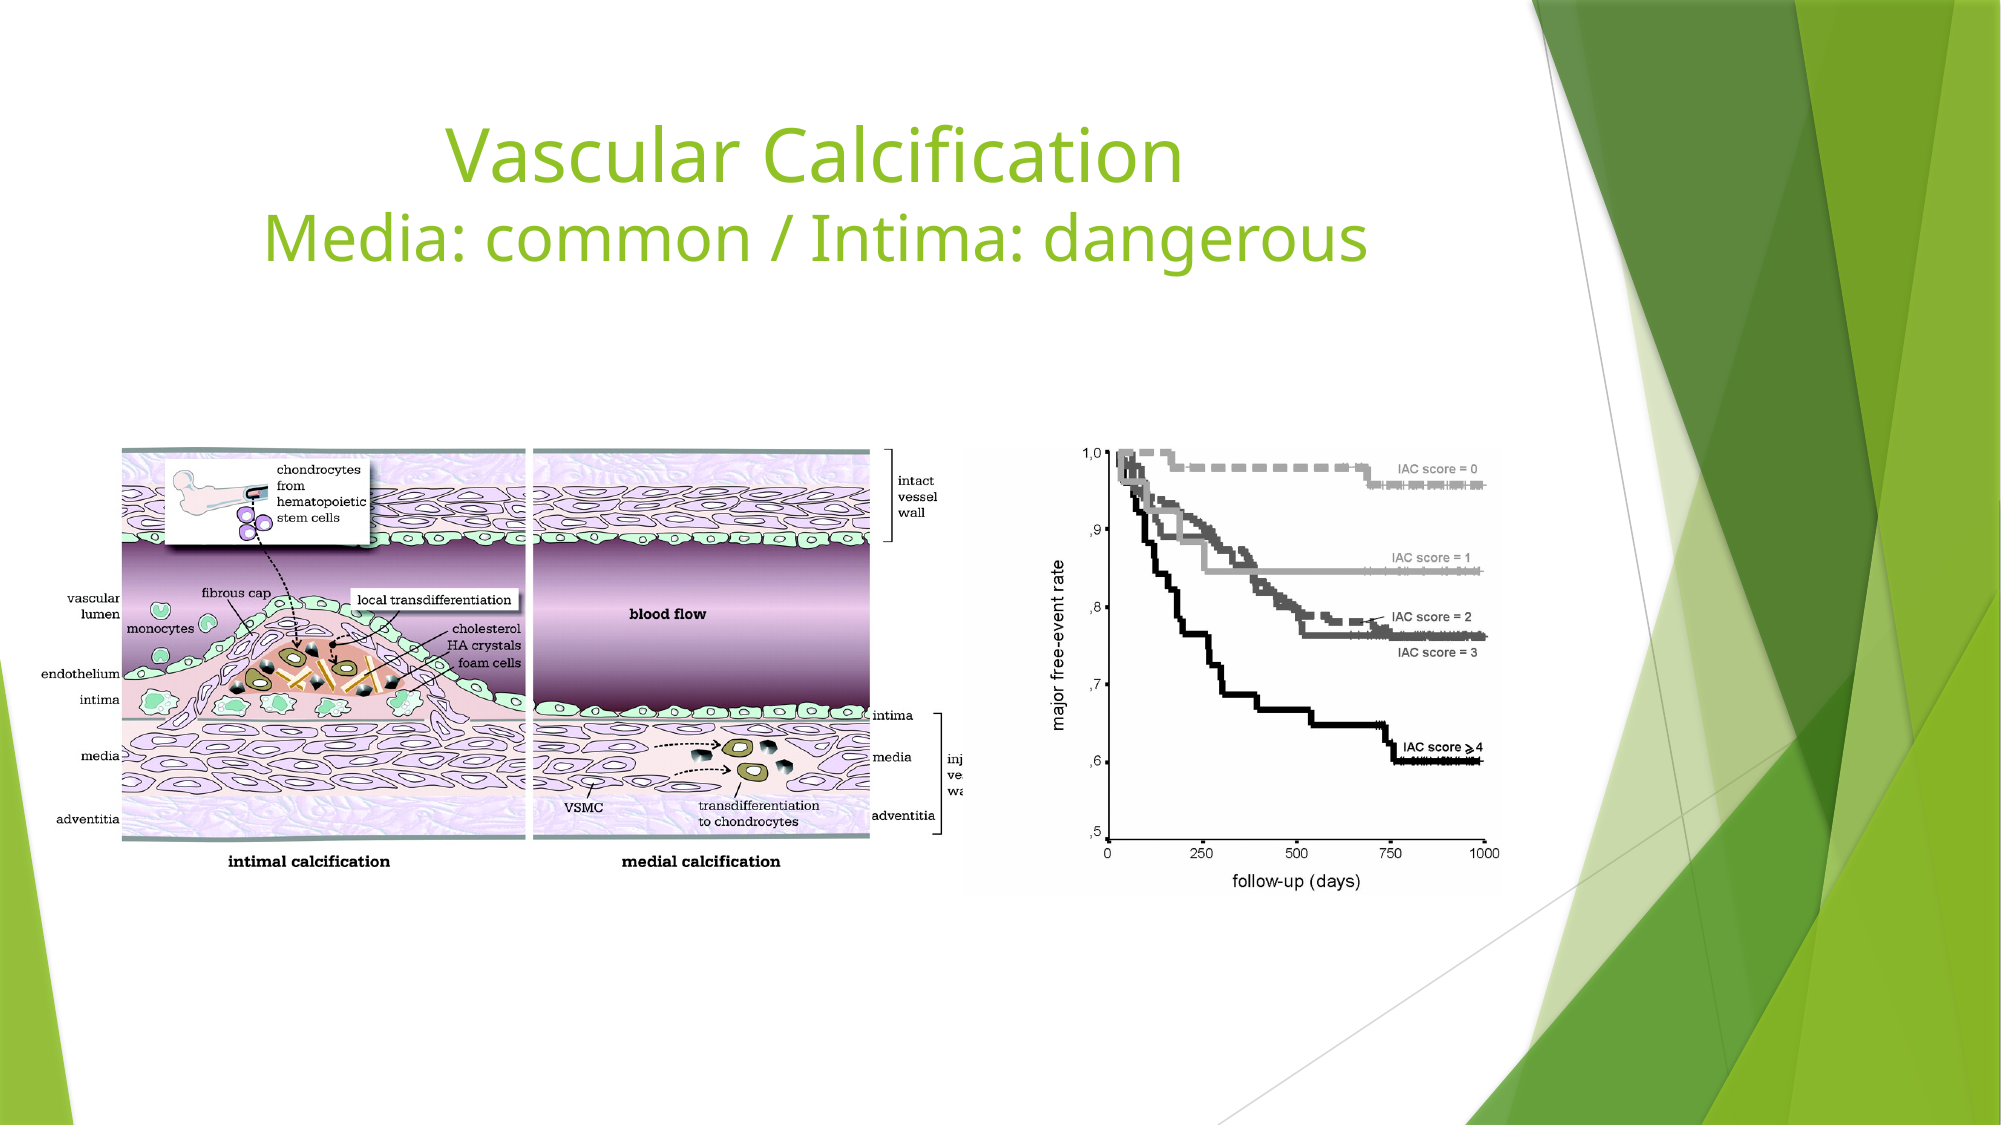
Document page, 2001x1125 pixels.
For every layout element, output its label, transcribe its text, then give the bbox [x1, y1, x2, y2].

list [40, 446, 961, 868]
picture [962, 446, 1502, 895]
title Vascular Calcification Media: common / Intima: dangerous [111, 99, 1522, 317]
